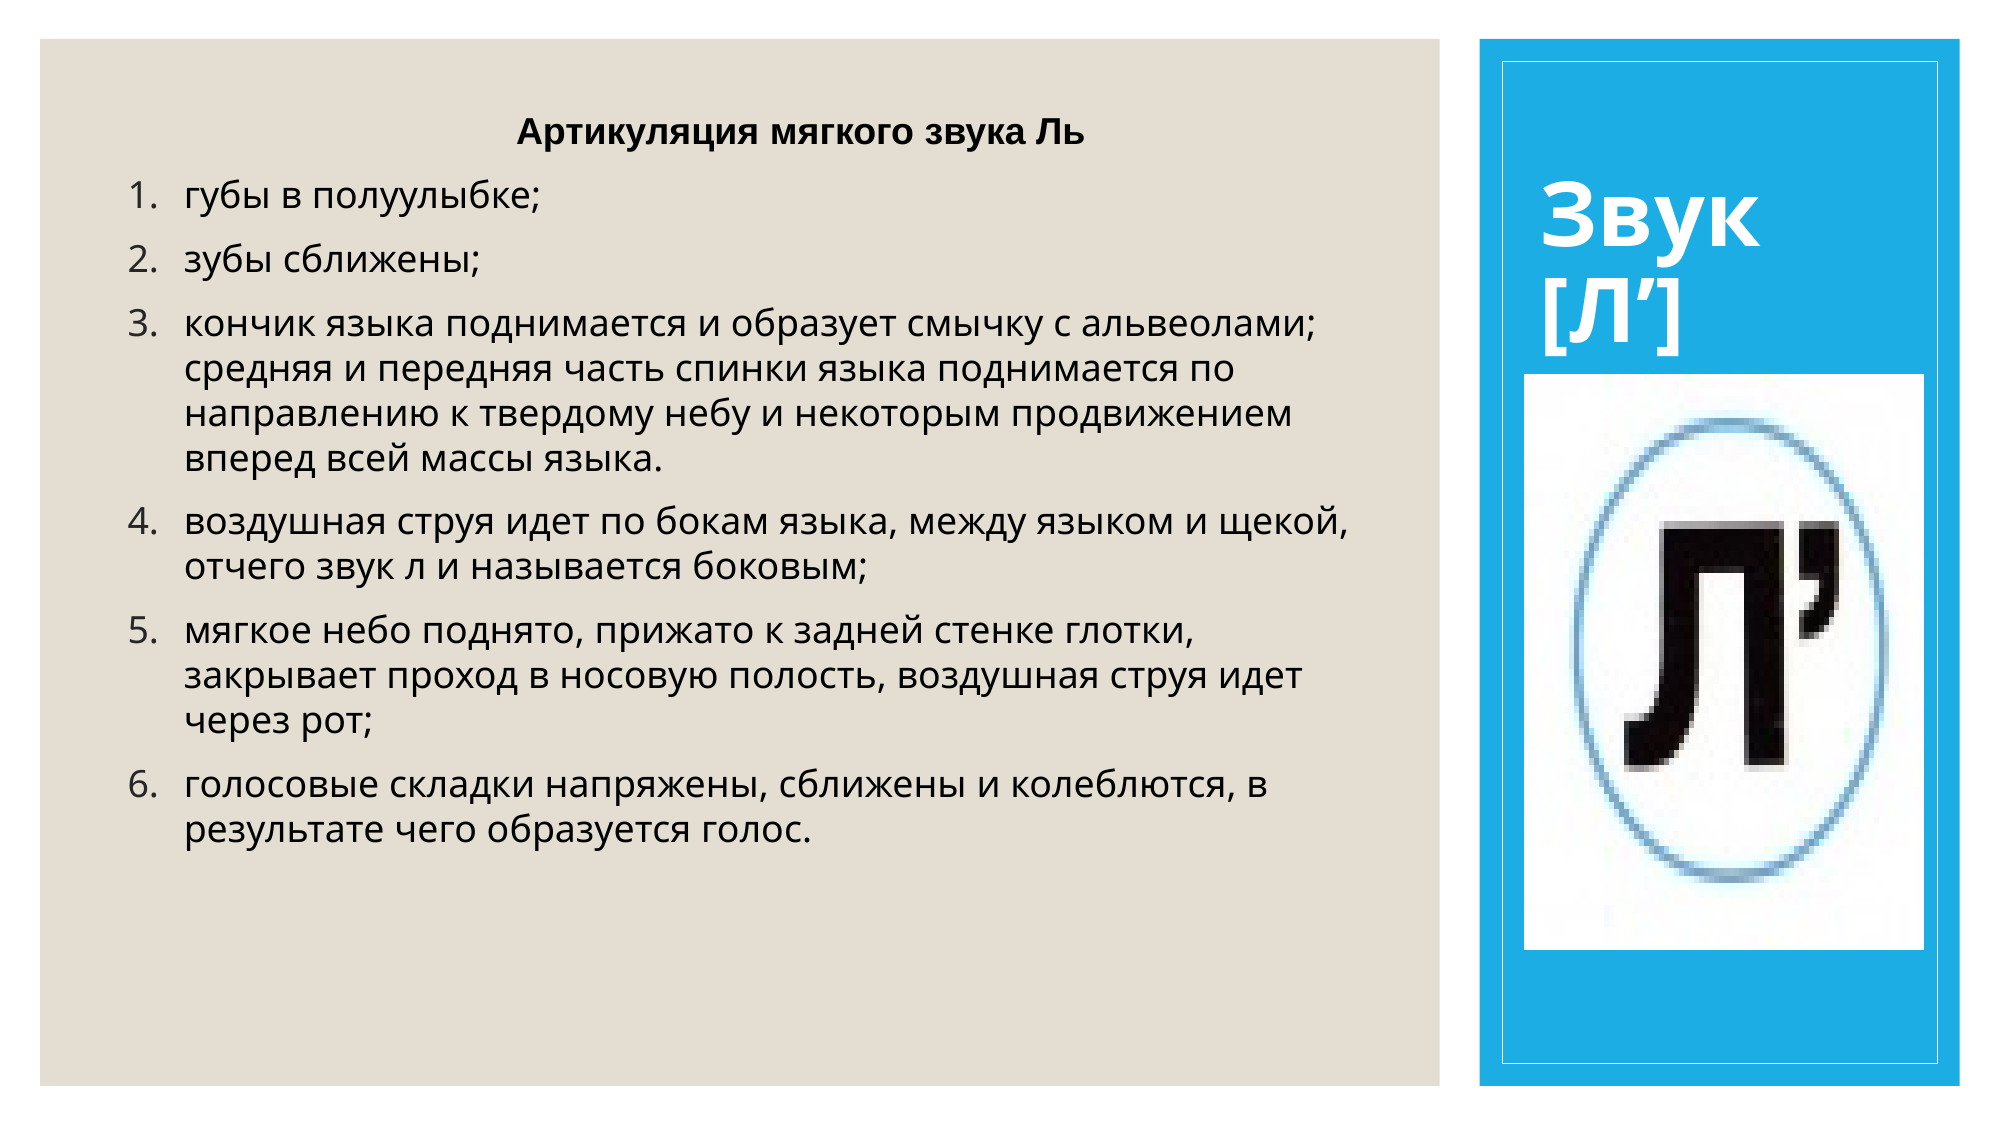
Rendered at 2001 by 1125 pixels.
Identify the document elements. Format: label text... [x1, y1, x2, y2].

list Артикуляция мягкого звука Ль губы в полуулыбке; зубы сближены; кончик языка поднимается и образует смычку с альвеолами; средняя и передняя часть спинки языка поднимается по направлению к твердому небу и некоторым продвижением вперед всей массы языка. воздушная струя идет по бокам языка, между языком и щекой, отчего звук л и называется боковым; мягкое небо поднято, прижато к задней стенке глотки, закрывает проход в носовую полость, воздушная струя идет через рот; голосовые складки напряжены, сближены и колеблются, в результате чего образуется голос. [112, 99, 1388, 975]
title Звук [Л’] [1524, 99, 1924, 370]
picture [1524, 374, 1924, 950]
